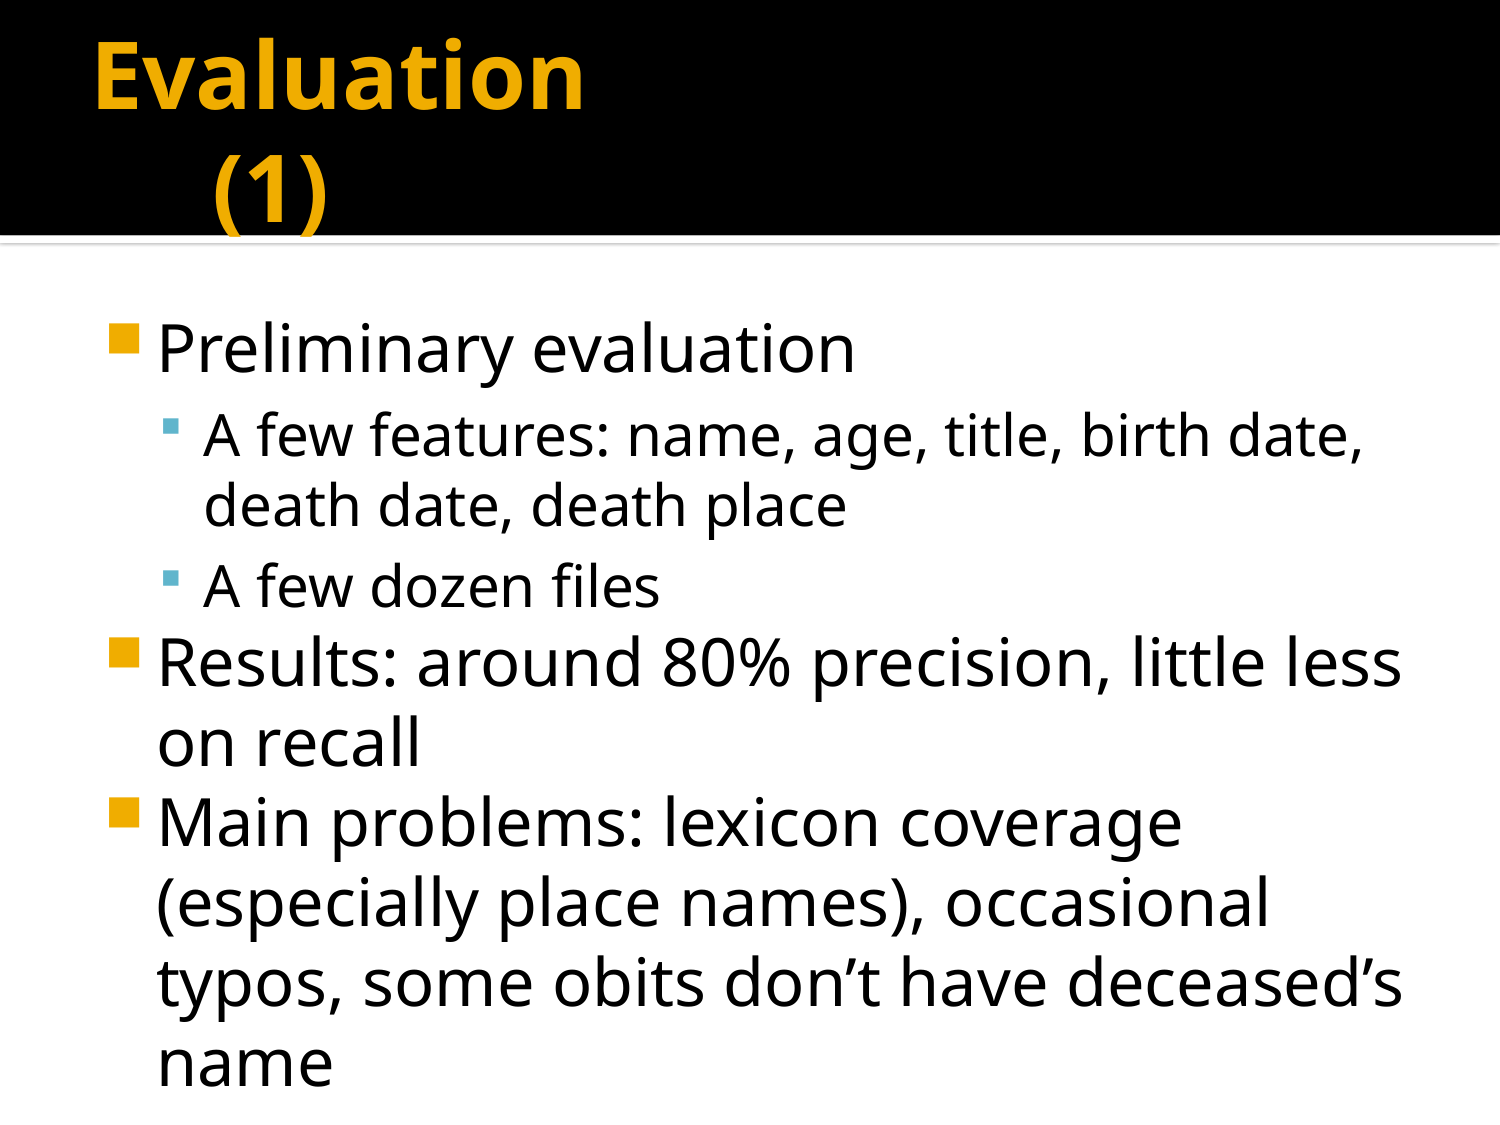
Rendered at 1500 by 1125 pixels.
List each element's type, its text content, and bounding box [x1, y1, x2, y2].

list Preliminary evaluation A few features: name, age, title, birth date, death date, death place A few dozen files Results: around 80% precision, little less on recall Main problems: lexicon coverage (especially place names), occasional typos, some obits don’t have deceased’s name [75, 291, 1425, 1050]
title Evaluation (1) [75, 25, 1425, 231]
